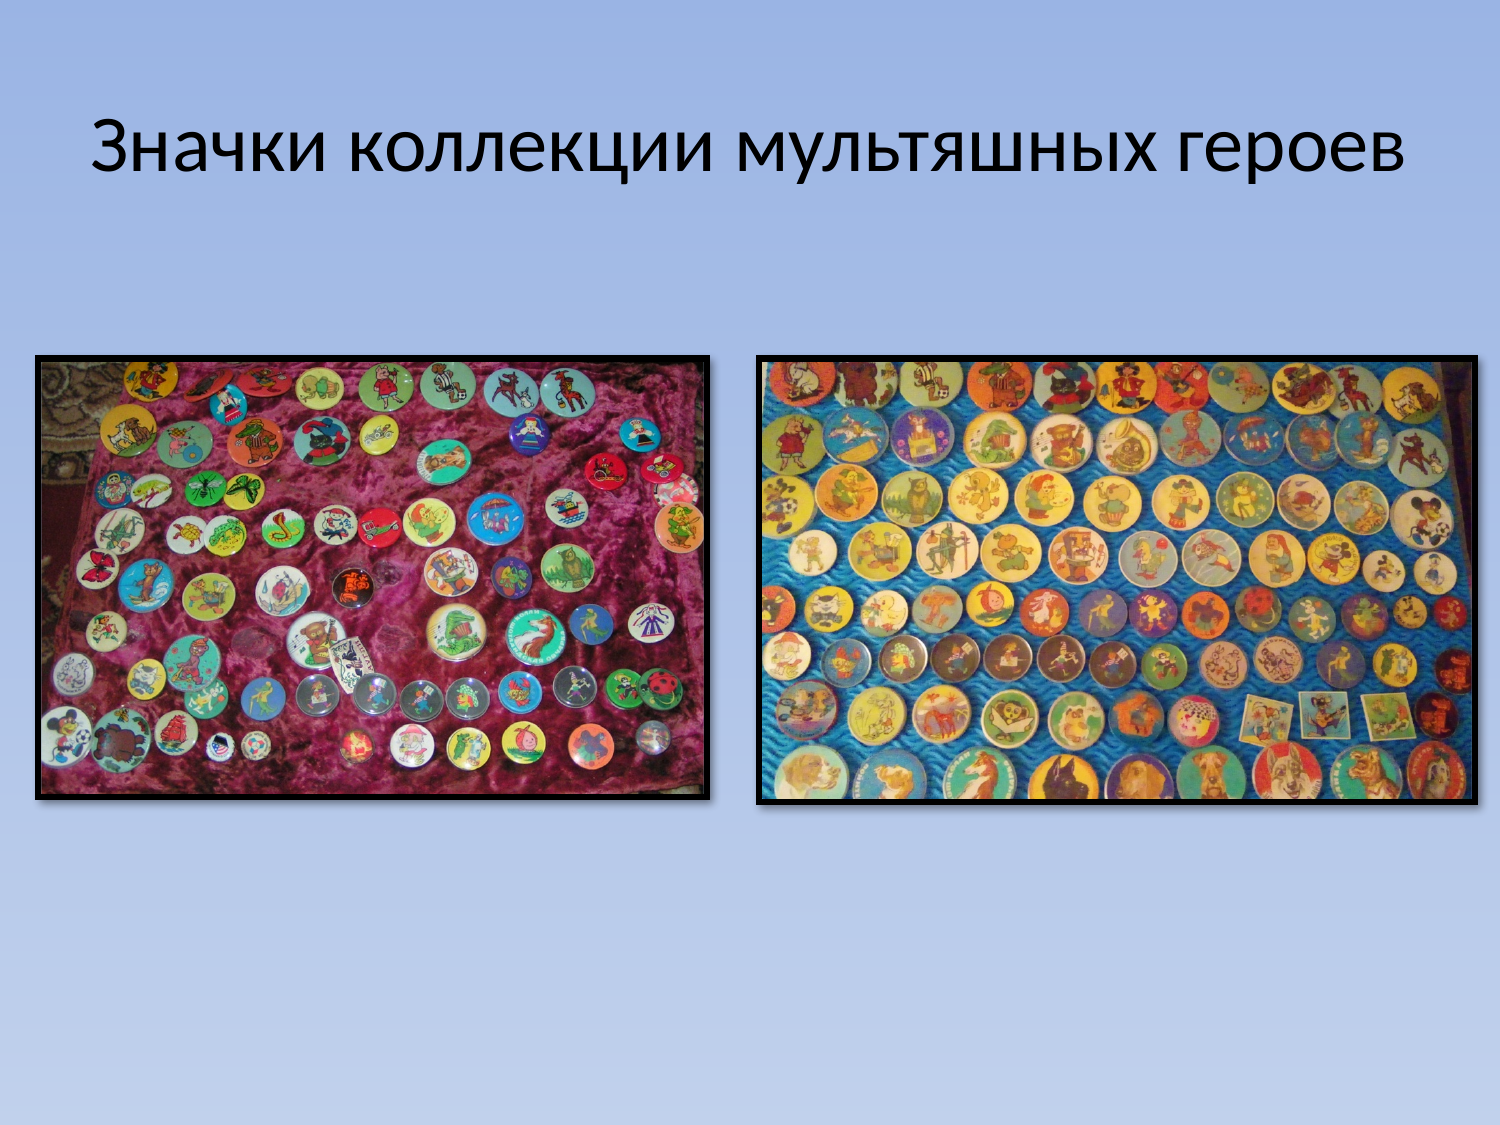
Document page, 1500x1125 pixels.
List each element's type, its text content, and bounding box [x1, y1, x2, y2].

title Значки коллекции мультяшных героев [75, 45, 1425, 233]
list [40, 361, 704, 794]
picture [761, 361, 1472, 799]
